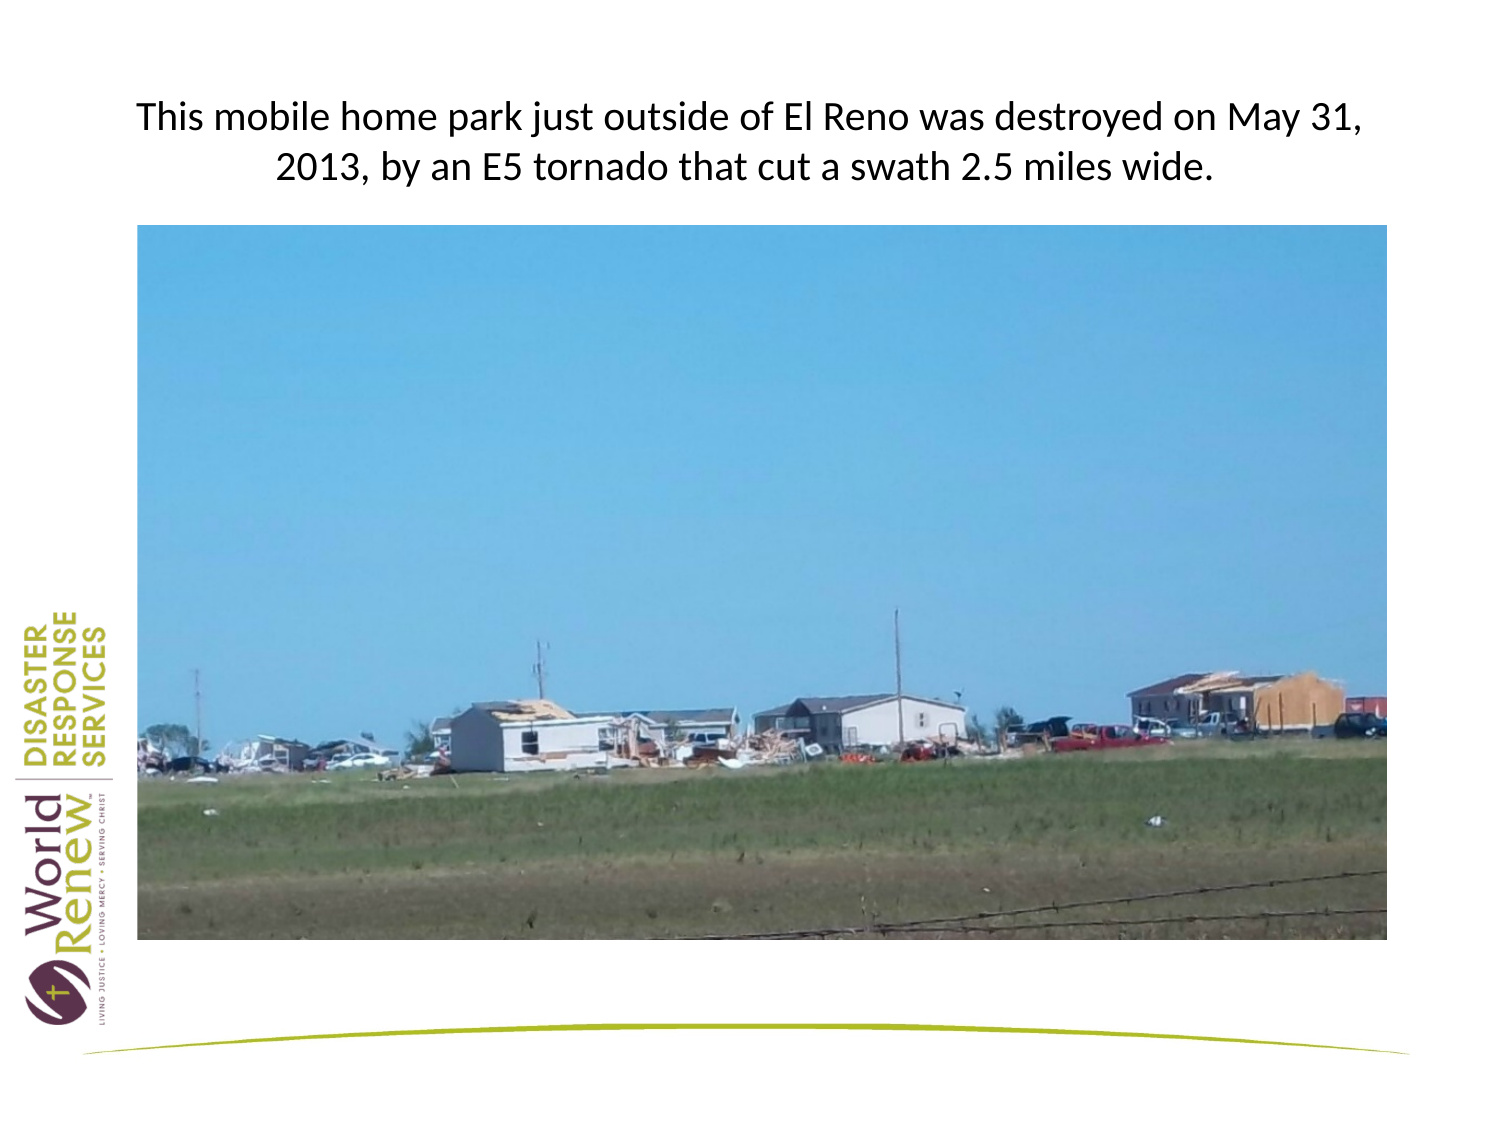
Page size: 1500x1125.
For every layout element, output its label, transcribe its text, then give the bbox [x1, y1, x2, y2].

picture [137, 224, 1388, 612]
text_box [0, 612, 1500, 1125]
title This mobile home park just outside of El Reno was destroyed on May 31, 2013, by an E5 tornado that cut a swath 2.5 miles wide. [75, 45, 1425, 233]
